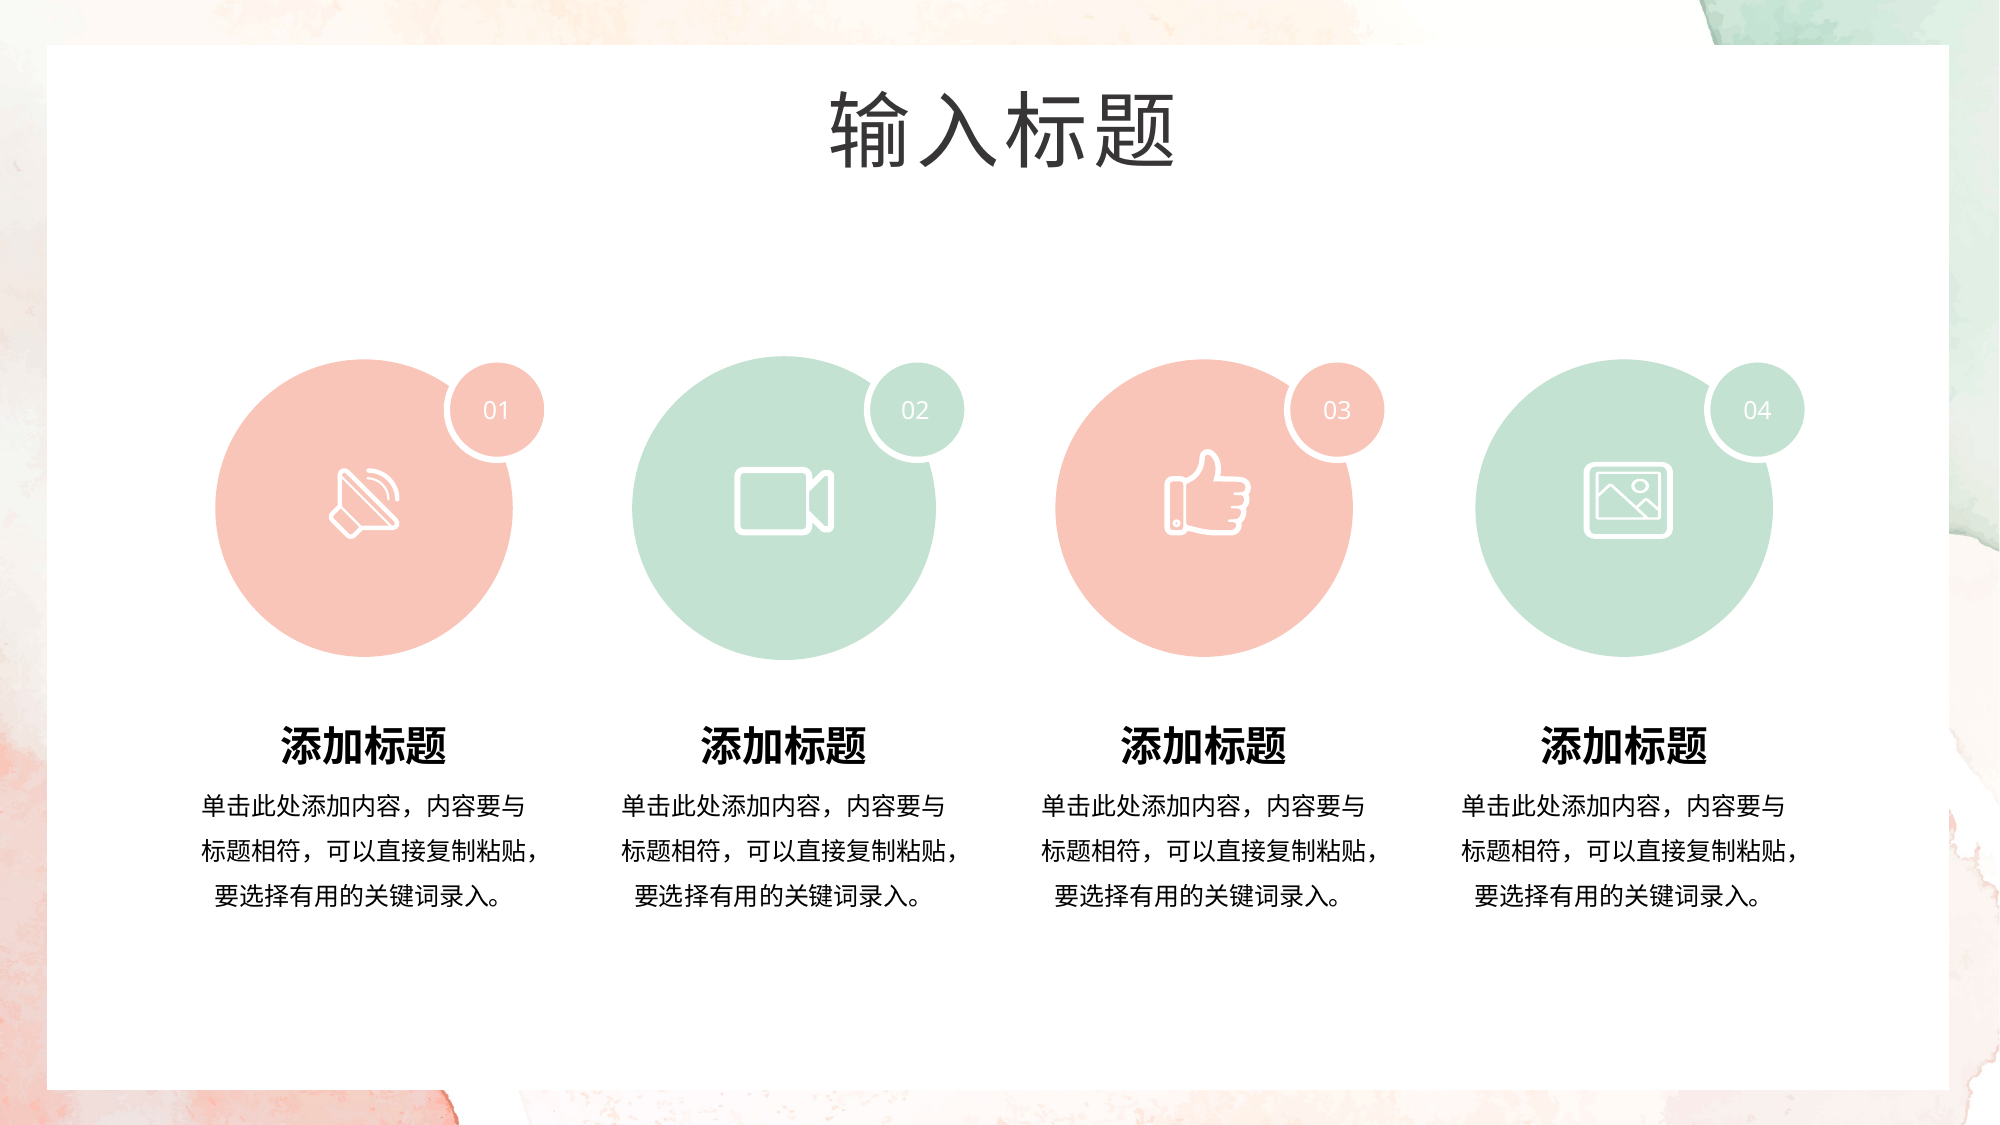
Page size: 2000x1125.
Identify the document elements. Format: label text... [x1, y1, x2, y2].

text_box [867, 359, 968, 460]
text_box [1707, 359, 1808, 460]
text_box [1032, 719, 1376, 908]
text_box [1287, 359, 1388, 460]
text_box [1055, 359, 1353, 657]
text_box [1452, 719, 1796, 908]
text_box 输入标题 [757, 71, 1247, 186]
picture [0, 0, 2000, 1125]
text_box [192, 719, 536, 908]
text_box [215, 359, 513, 657]
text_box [1475, 359, 1773, 657]
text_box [446, 359, 548, 460]
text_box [635, 359, 933, 657]
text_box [612, 719, 956, 908]
